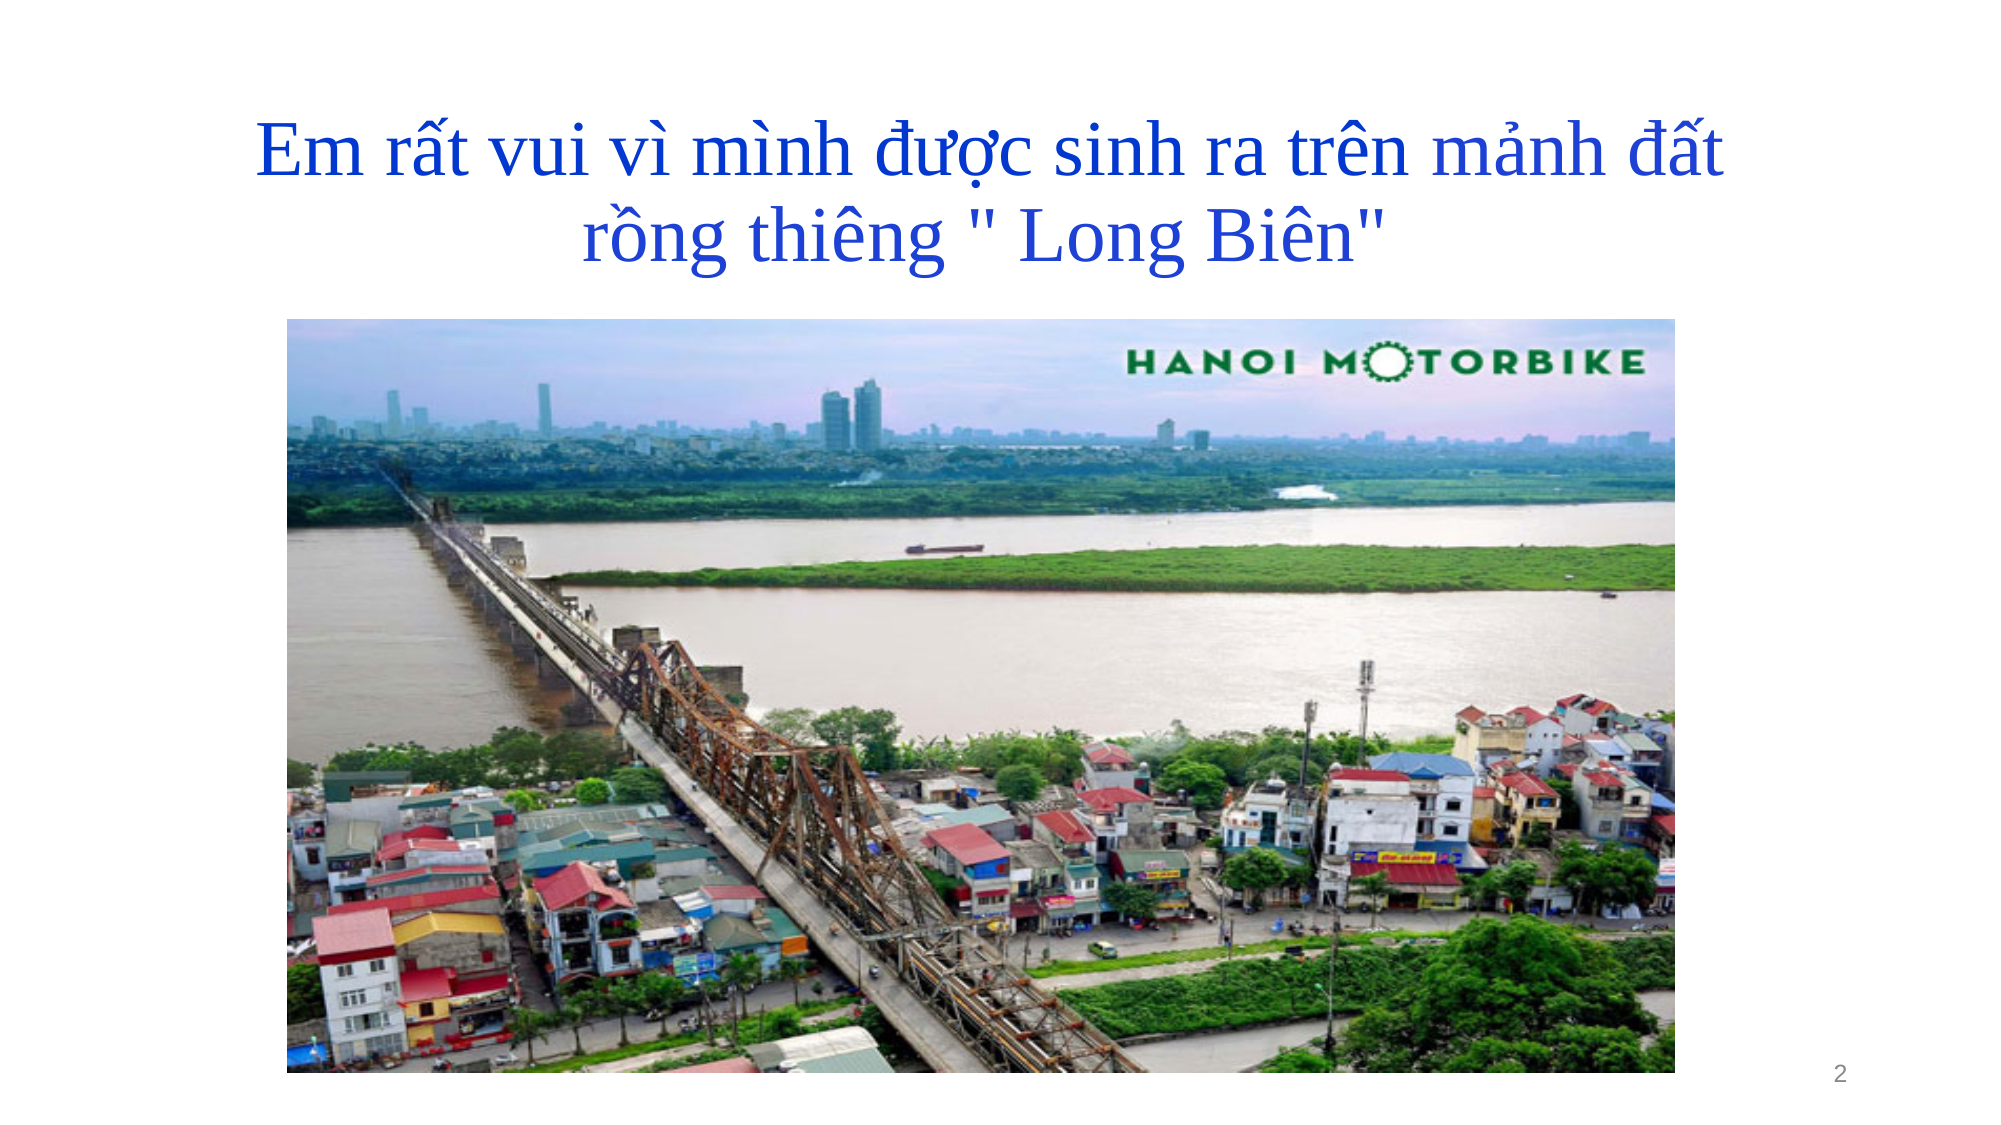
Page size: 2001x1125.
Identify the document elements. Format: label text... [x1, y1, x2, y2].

slide_number 2 [1412, 1042, 1863, 1103]
picture [287, 319, 1675, 1073]
list Em rất vui vì mình được sinh ra trên mảnh đất rồng thiêng " Long Biên" [174, 99, 1788, 293]
